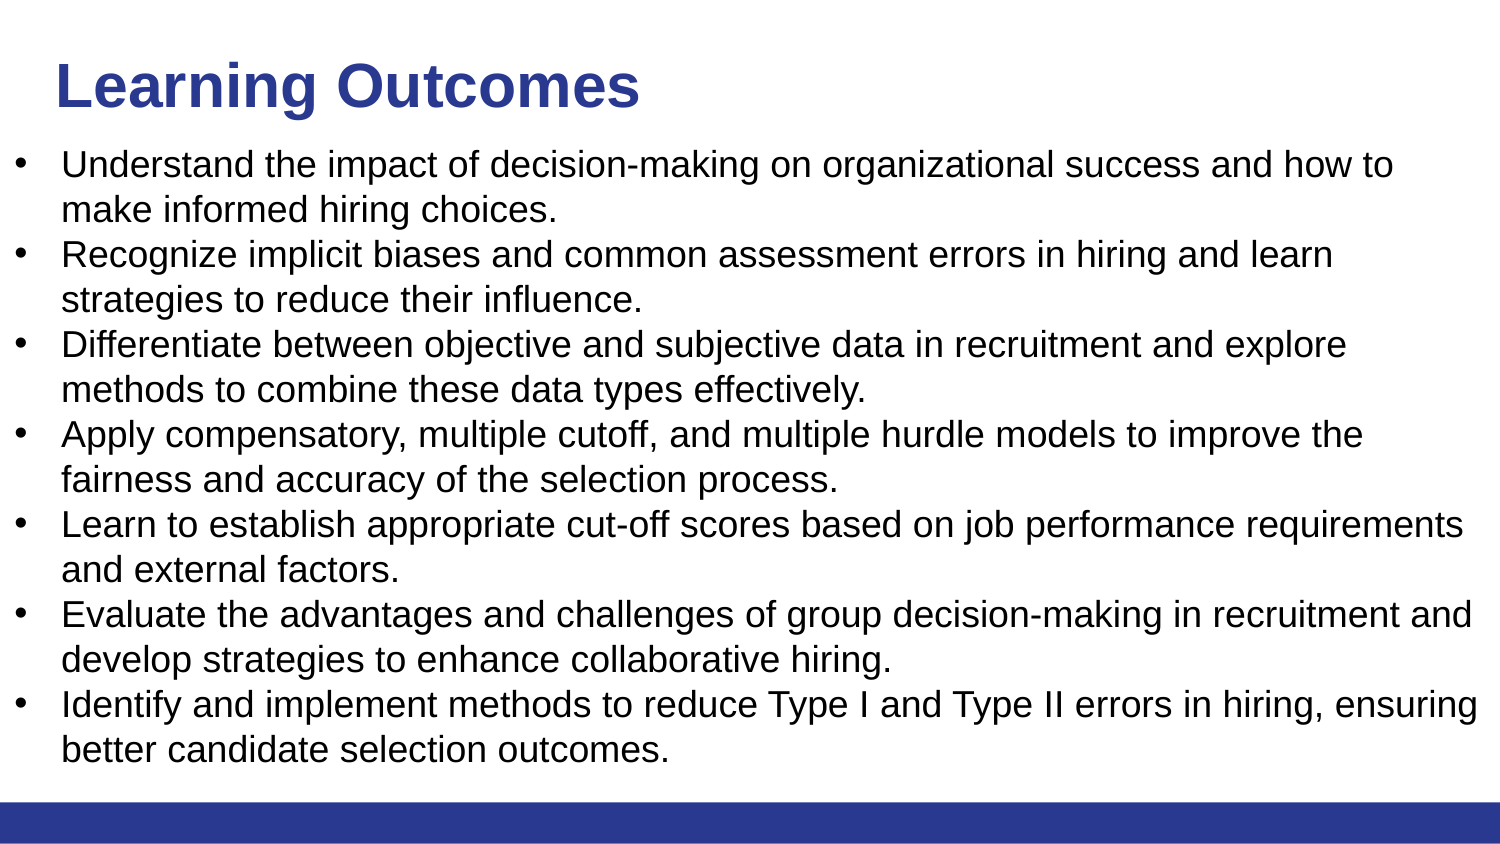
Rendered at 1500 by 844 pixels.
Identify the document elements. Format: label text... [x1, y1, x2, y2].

text_box Understand the impact of decision-making on organizational success and how to make informed hiring choices. Recognize implicit biases and common assessment errors in hiring and learn strategies to reduce their influence. Differentiate between objective and subjective data in recruitment and explore methods to combine these data types effectively. Apply compensatory, multiple cutoff, and multiple hurdle models to improve the fairness and accuracy of the selection process. Learn to establish appropriate cut-off scores based on job performance requirements and external factors. Evaluate the advantages and challenges of group decision-making in recruitment and develop strategies to enhance collaborative hiring. Identify and implement methods to reduce Type I and Type II errors in hiring, ensuring better candidate selection outcomes. [0, 132, 1500, 778]
title Learning Outcomes [40, 29, 1421, 132]
